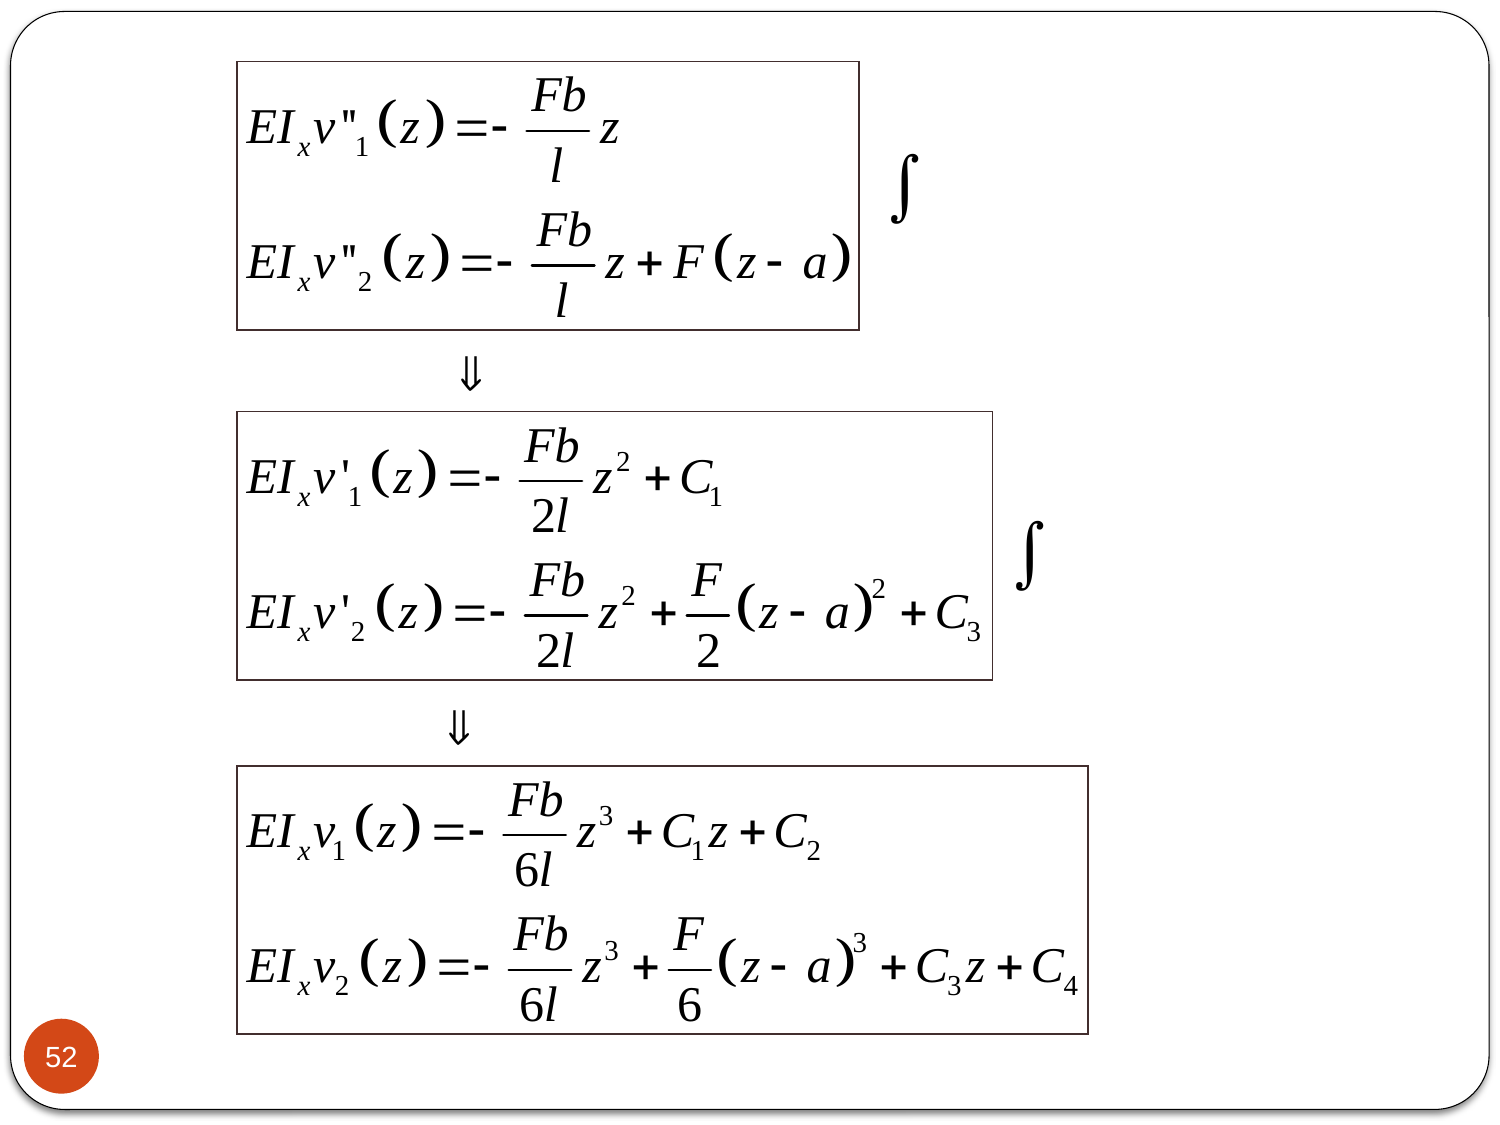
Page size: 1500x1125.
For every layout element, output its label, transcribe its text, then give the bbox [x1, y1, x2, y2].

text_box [237, 62, 859, 330]
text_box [237, 412, 992, 680]
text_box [999, 503, 1067, 596]
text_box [437, 691, 484, 759]
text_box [237, 766, 1088, 1034]
slide_number 52 [23, 1018, 99, 1094]
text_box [874, 137, 942, 230]
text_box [449, 337, 496, 405]
